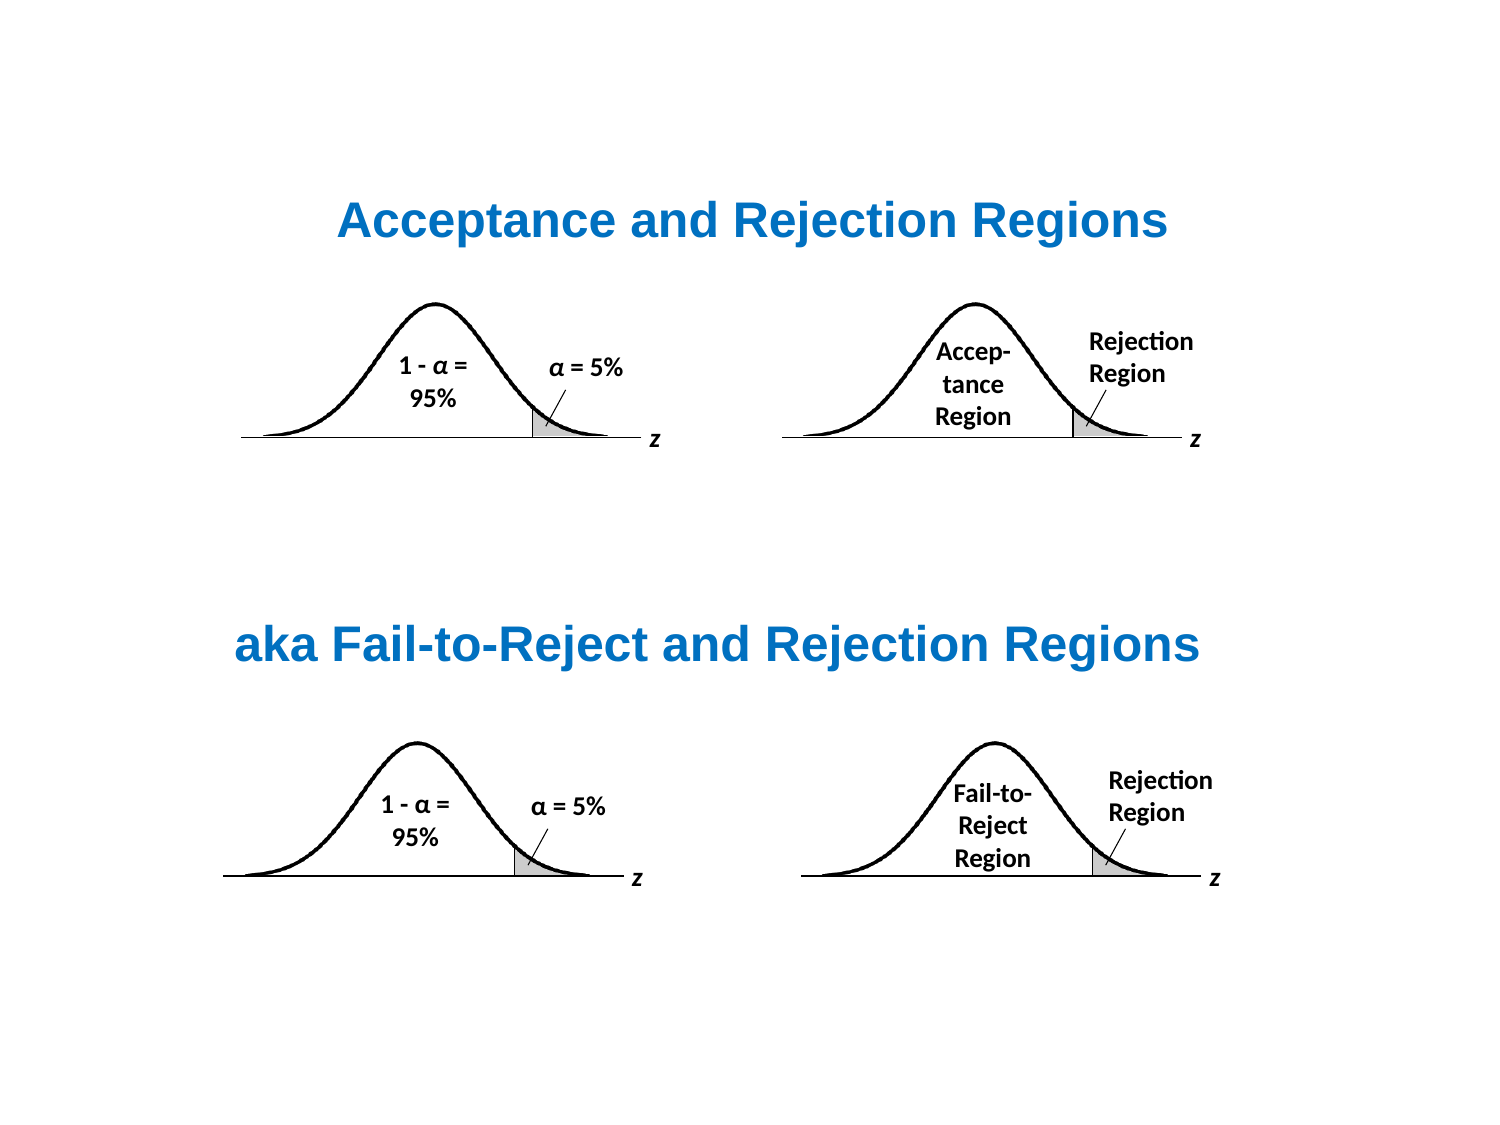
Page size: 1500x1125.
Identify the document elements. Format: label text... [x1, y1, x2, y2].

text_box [241, 297, 1268, 461]
text_box Acceptance and Rejection Regions [265, 179, 1241, 255]
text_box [801, 736, 1288, 900]
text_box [223, 736, 663, 900]
text_box aka Fail-to-Reject and Rejection Regions [214, 604, 1221, 679]
